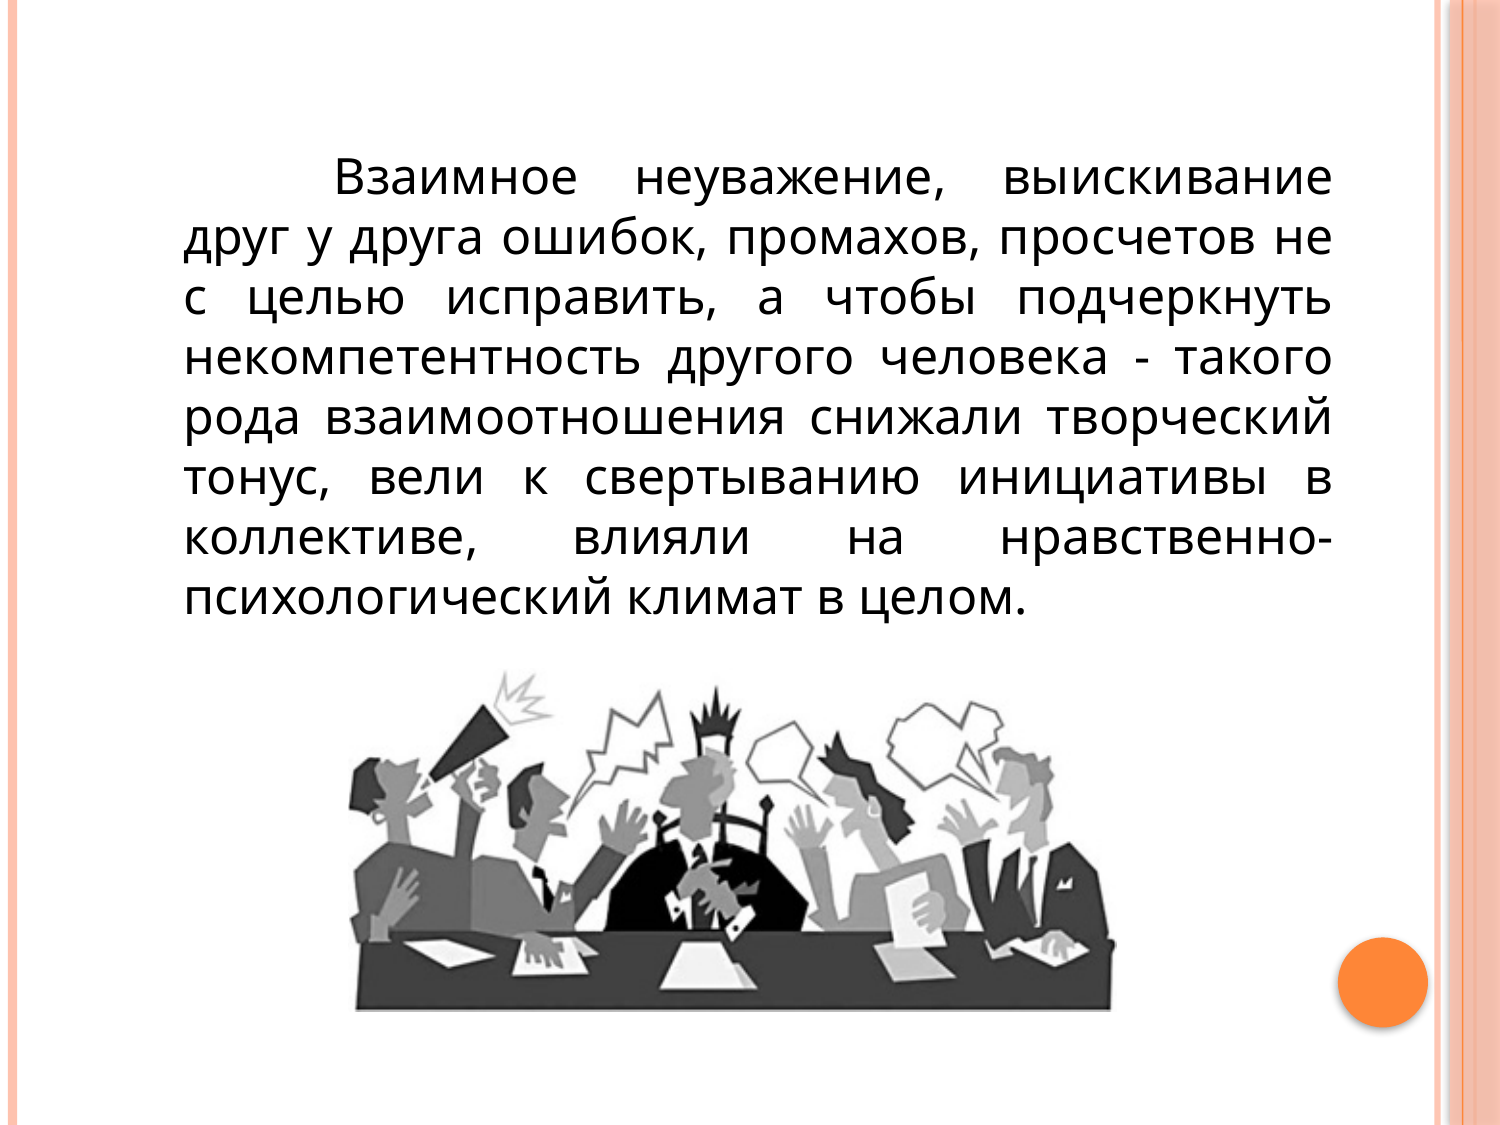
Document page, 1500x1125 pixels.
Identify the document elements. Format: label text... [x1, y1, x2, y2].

list Взаимное неуважение, выискивание друг у друга ошибок, промахов, просчетов не с целью исправить, а чтобы подчеркнуть некомпетентность другого человека - такого рода взаимоотношения снижали творческий тонус, вели к свертыванию инициативы в коллективе, влияли на нравственно-психологический климат в целом. [123, 137, 1349, 662]
picture [347, 668, 1117, 1012]
